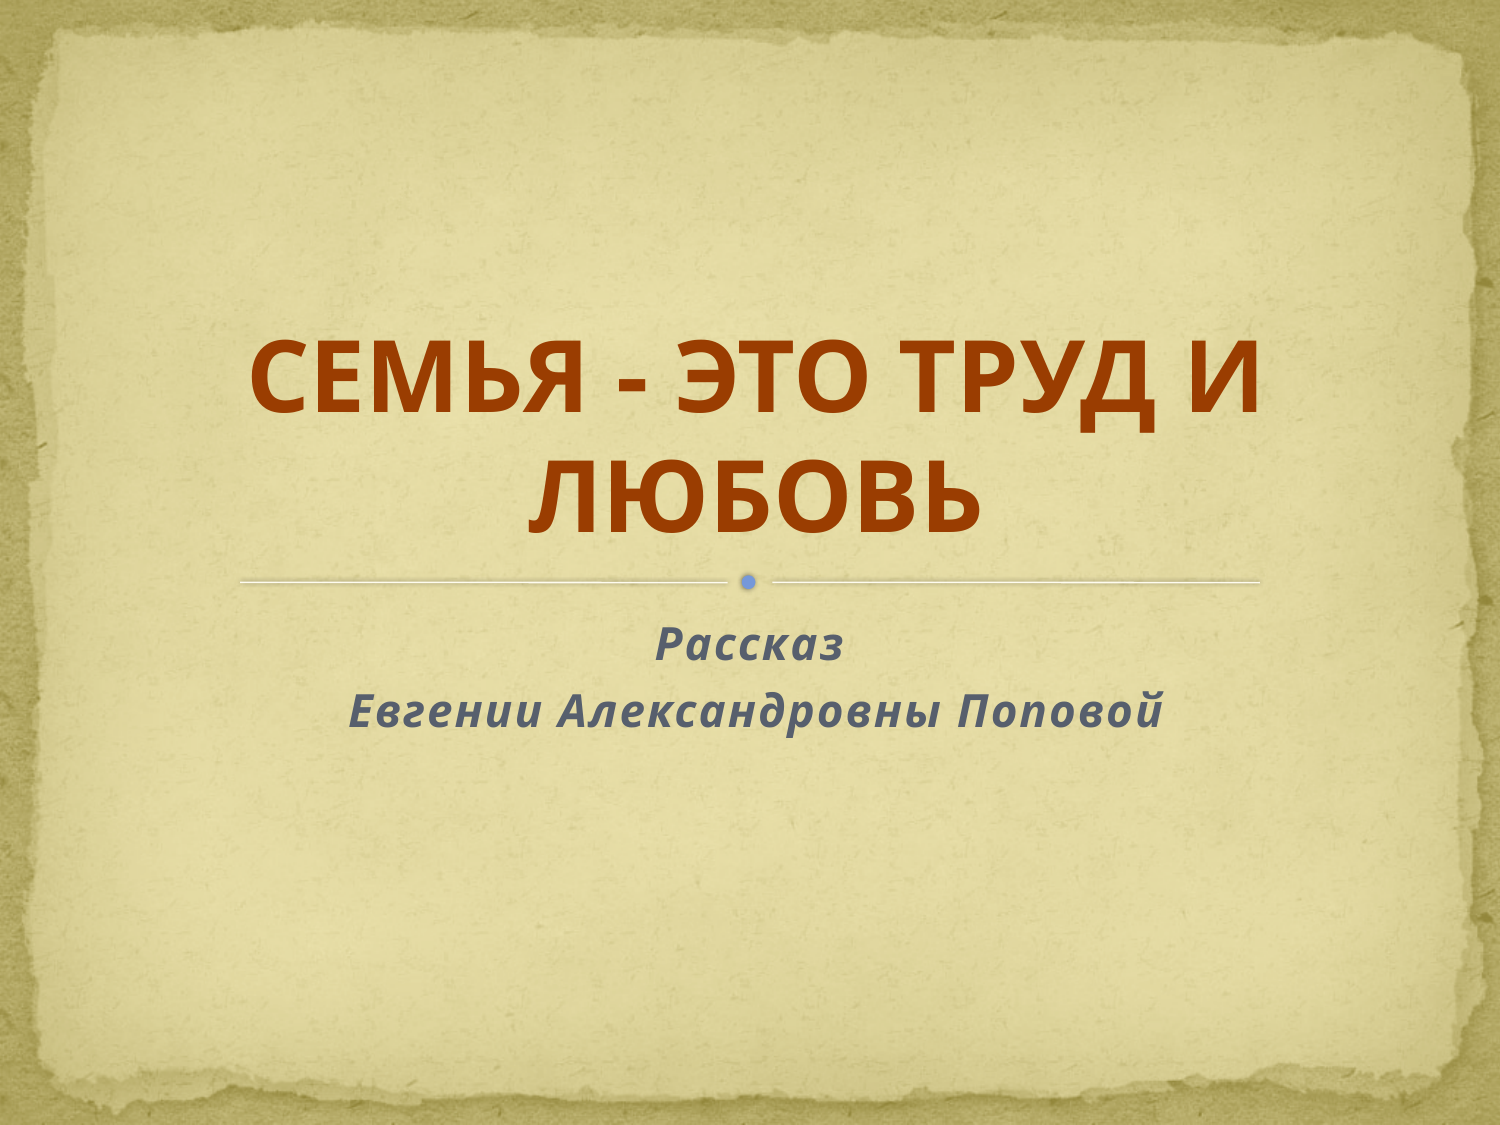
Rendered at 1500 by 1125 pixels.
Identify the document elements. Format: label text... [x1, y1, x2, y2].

subtitle Рассказ Евгении Александровны Поповой [75, 606, 1438, 795]
title СЕМЬЯ - ЭТО ТРУД И ЛЮБОВЬ [74, 235, 1438, 561]
